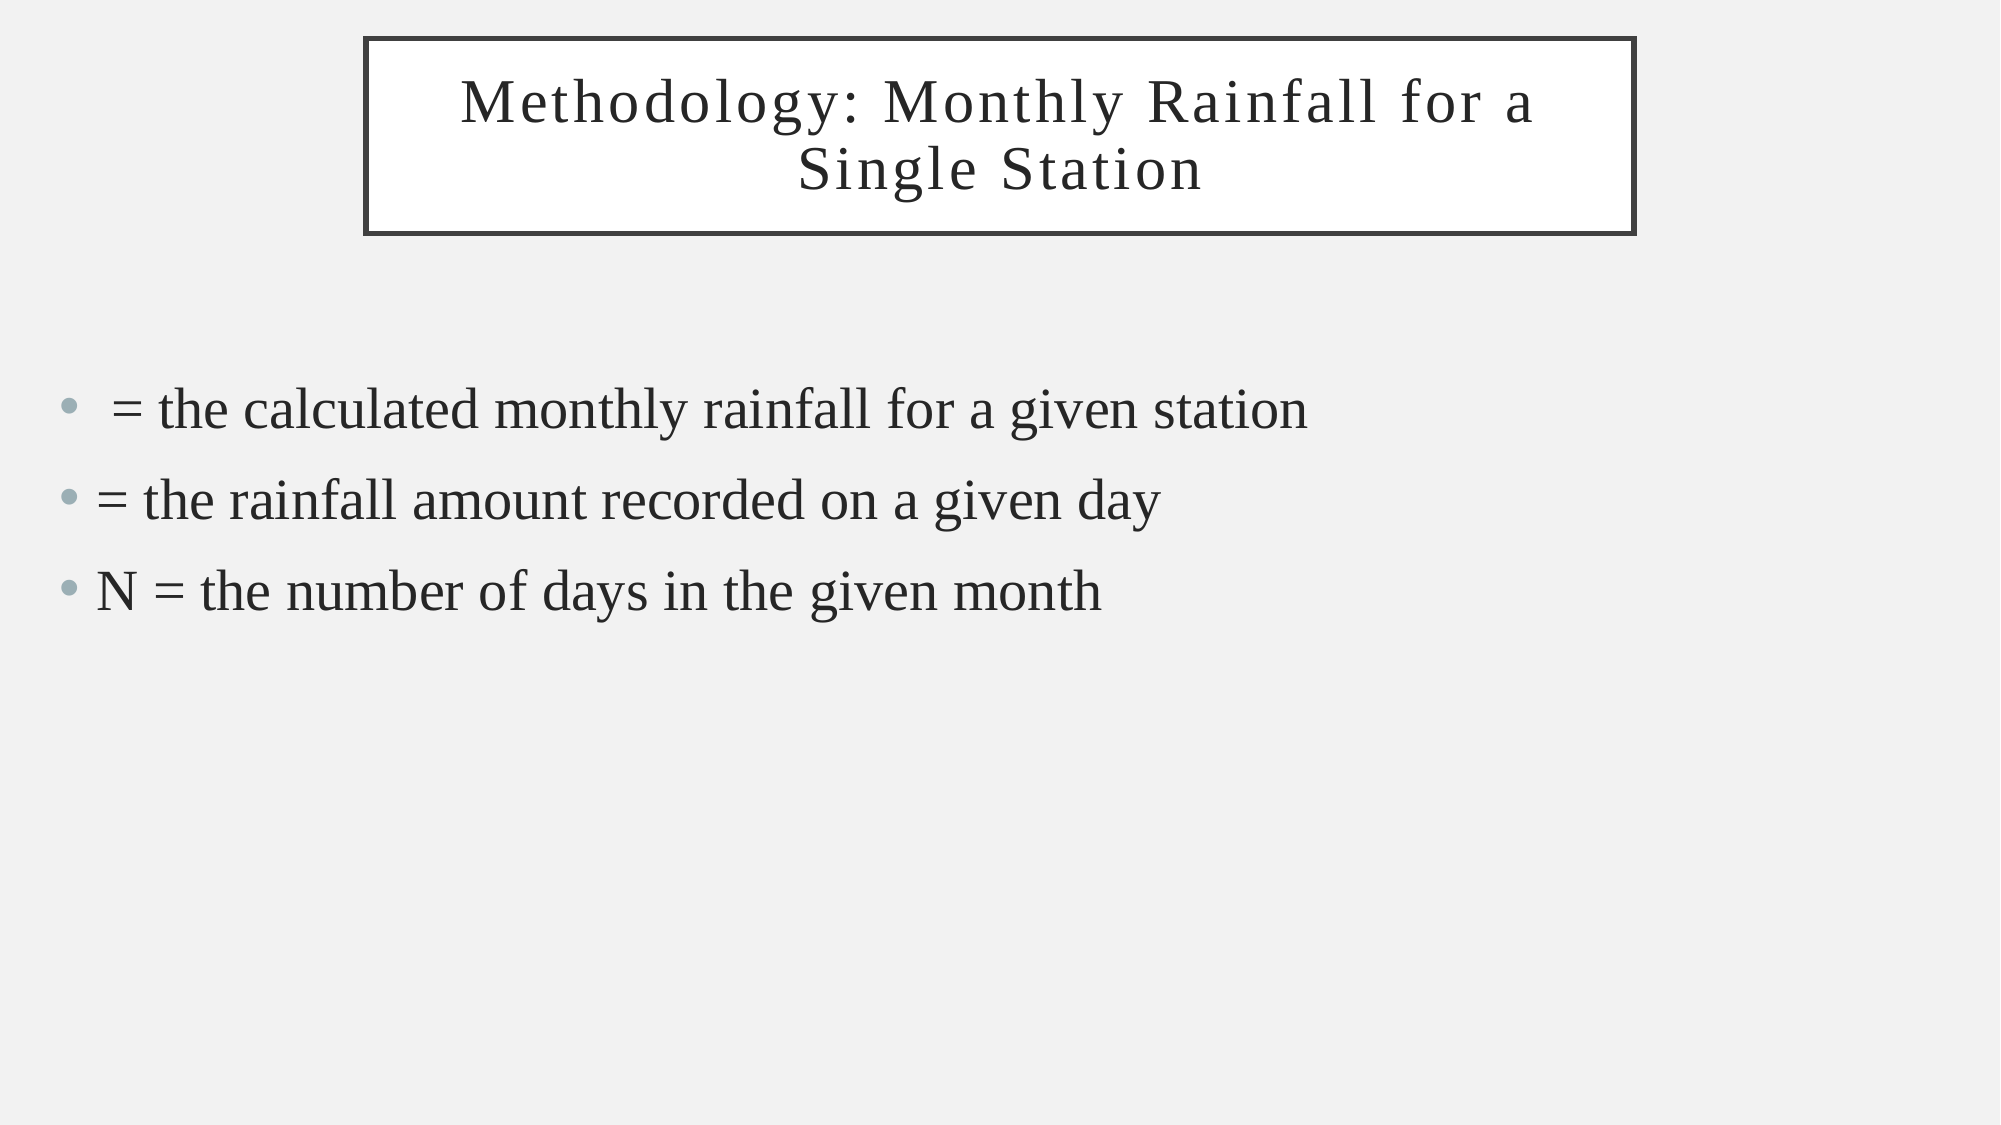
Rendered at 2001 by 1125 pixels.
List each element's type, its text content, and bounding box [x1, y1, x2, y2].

title Methodology: Monthly Rainfall for a Single Station [363, 36, 1637, 236]
